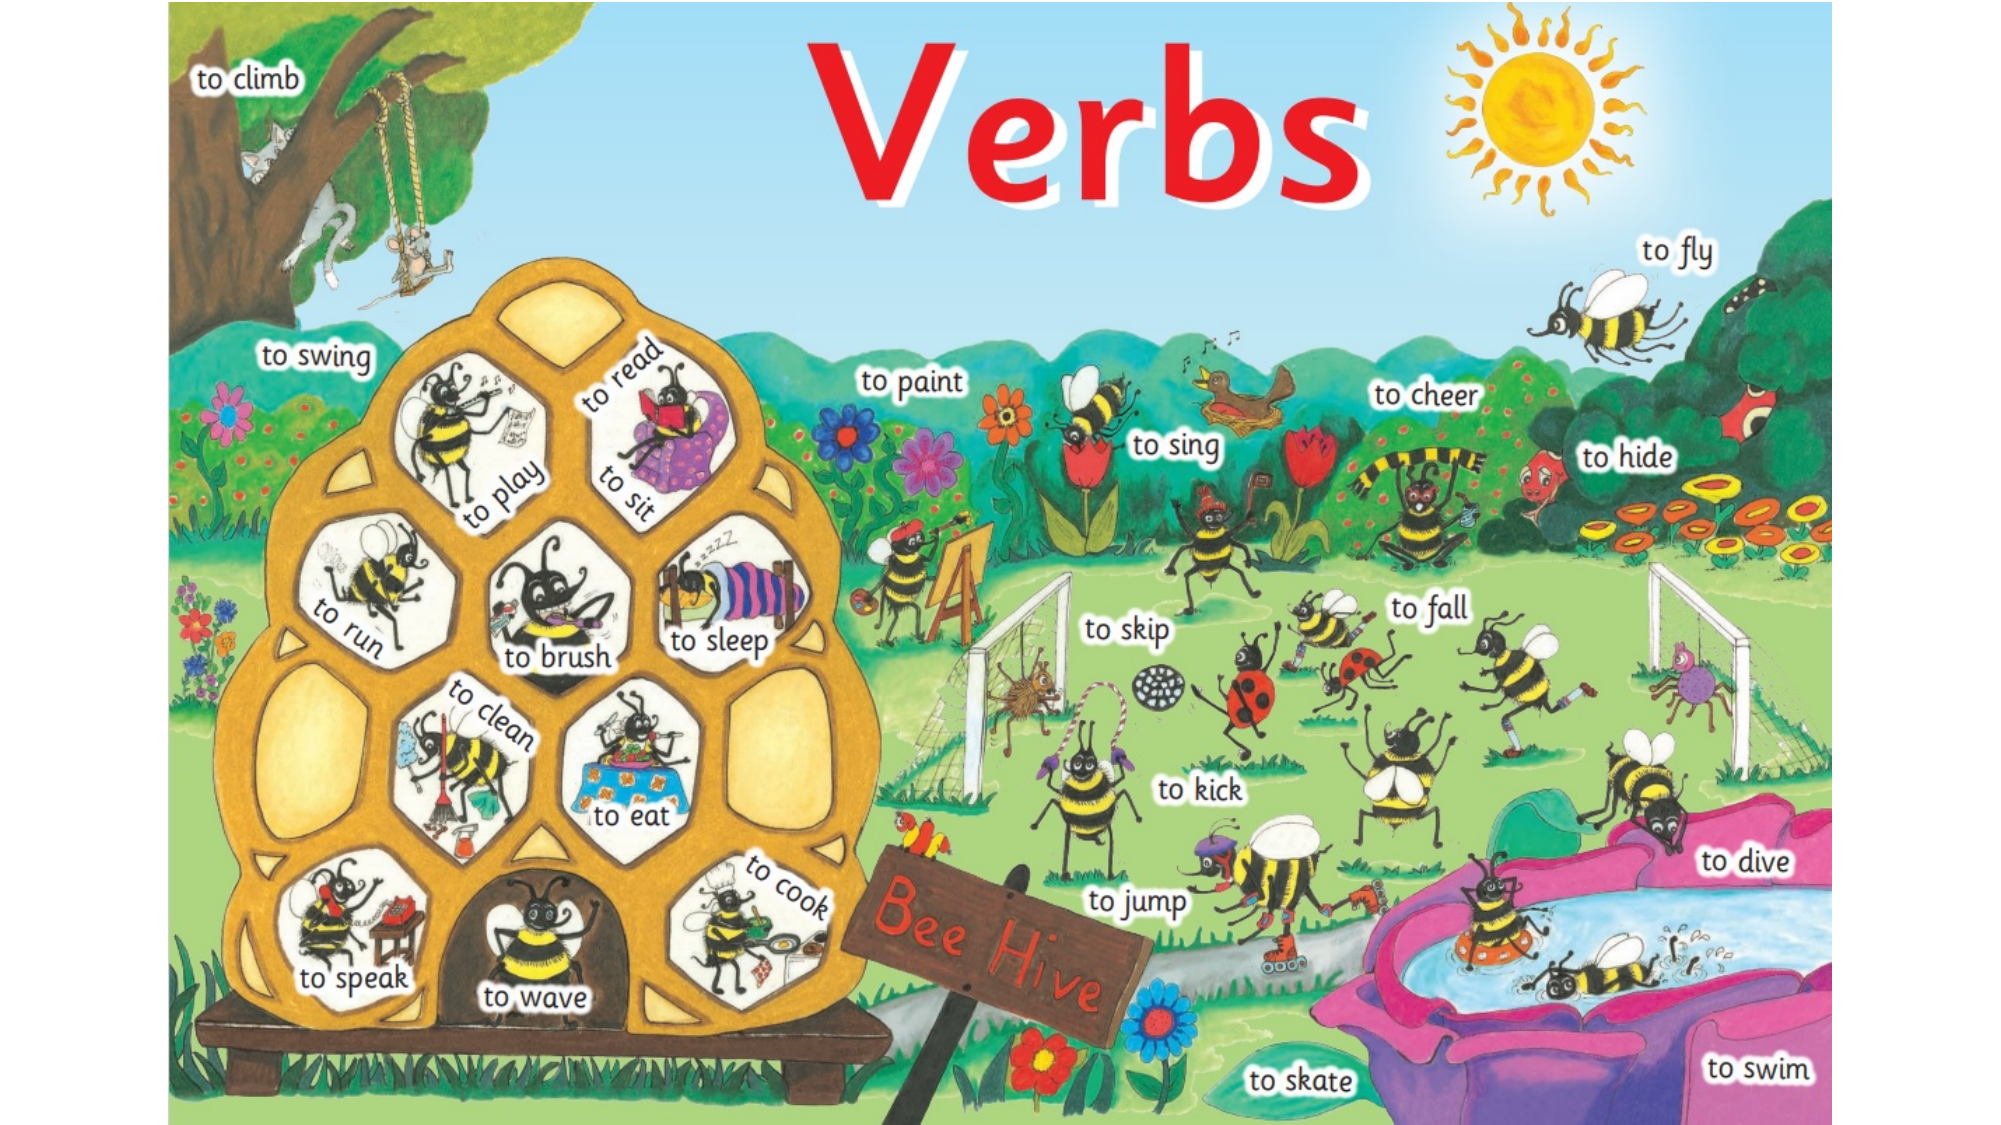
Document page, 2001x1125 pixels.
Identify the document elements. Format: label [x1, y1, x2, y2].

picture [167, 2, 1832, 1125]
